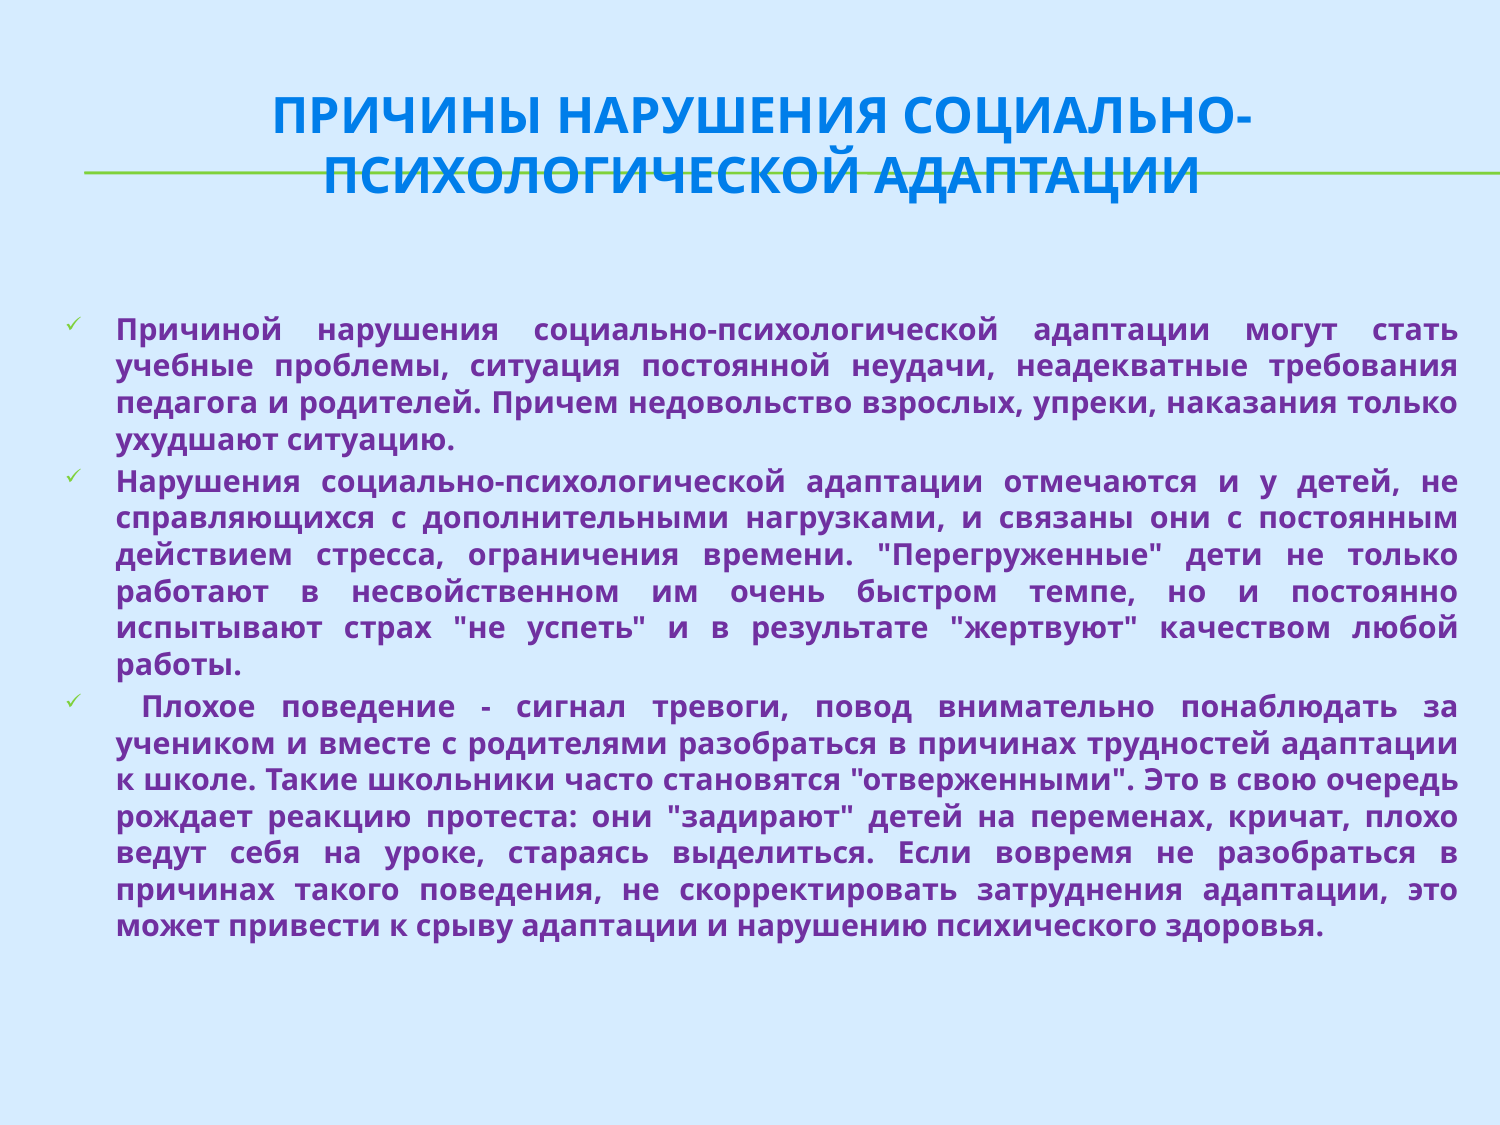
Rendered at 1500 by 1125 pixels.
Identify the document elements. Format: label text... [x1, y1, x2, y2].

title Причины нарушения социально-психологической адаптации [50, 75, 1475, 213]
list Причиной нарушения социально-психологической адаптации могут стать учебные проблемы, ситуация постоянной неудачи, неадекватные требования педагога и родителей. Причем недовольство взрослых, упреки, наказания только ухудшают ситуацию. Нарушения социально-психологической адаптации отмечаются и у детей, не справляющихся с дополнительными нагрузками, и связаны они с постоянным действием стресса, ограничения времени. "Перегруженные" дети не только работают в несвойственном им очень быстром темпе, но и постоянно испытывают страх "не успеть" и в результате "жертвуют" качеством любой работы. Плохое поведение - сигнал тревоги, повод внимательно понаблюдать за учеником и вместе с родителями разобраться в причинах трудностей адаптации к школе. Такие школьники часто становятся "отверженными". Это в свою очередь рождает реакцию протеста: они "задирают" детей на переменах, кричат, плохо ведут себя на уроке, стараясь выделиться. Если вовремя не разобраться в причинах такого поведения, не скорректировать затруднения адаптации, это может привести к срыву адаптации и нарушению психического здоровья. [50, 302, 1475, 998]
